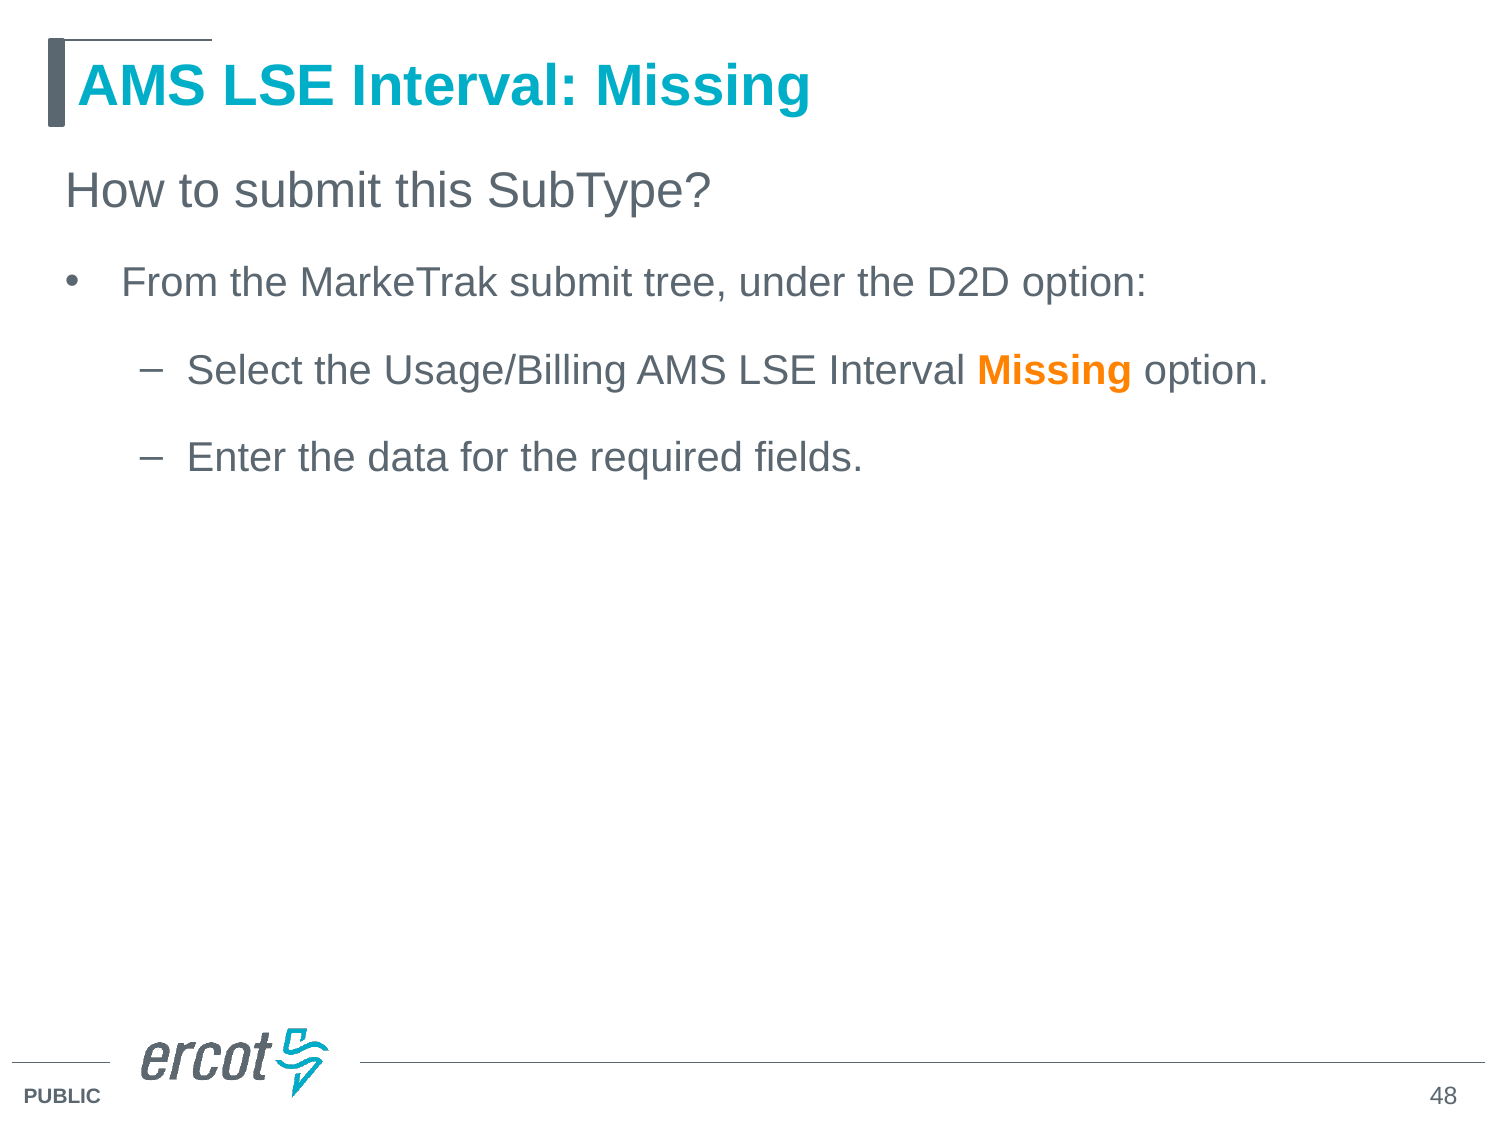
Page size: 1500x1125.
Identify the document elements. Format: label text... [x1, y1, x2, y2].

slide_number 48 [1400, 1076, 1488, 1113]
title AMS LSE Interval: Missing [62, 39, 1450, 125]
picture [137, 1024, 332, 1100]
list How to submit this SubType? From the MarkeTrak submit tree, under the D2D option: Select the Usage/Billing AMS LSE Interval Missing option. Enter the data for the required fields. [50, 149, 1450, 500]
